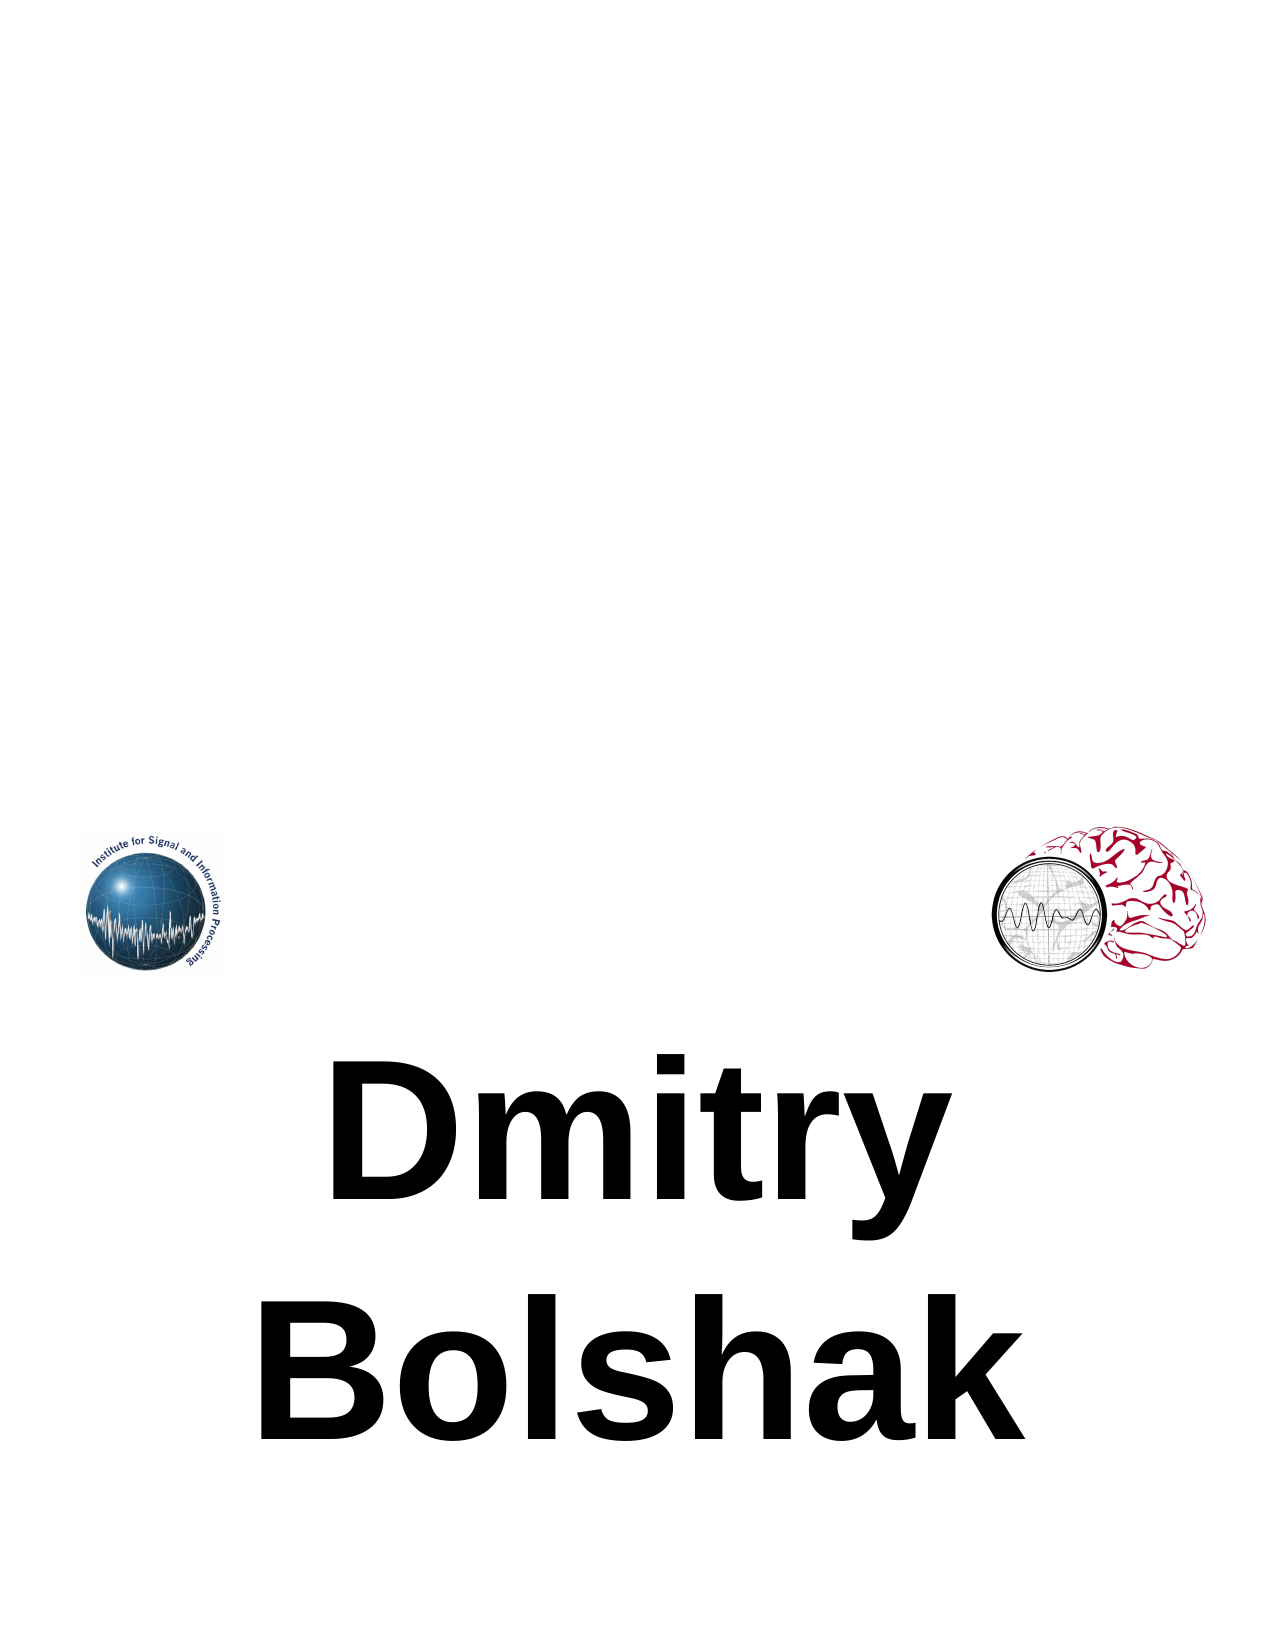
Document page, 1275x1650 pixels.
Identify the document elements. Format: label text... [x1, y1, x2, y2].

text_box Dmitry Bolshak [0, 828, 1275, 1650]
picture [74, 828, 231, 980]
picture [989, 824, 1208, 976]
